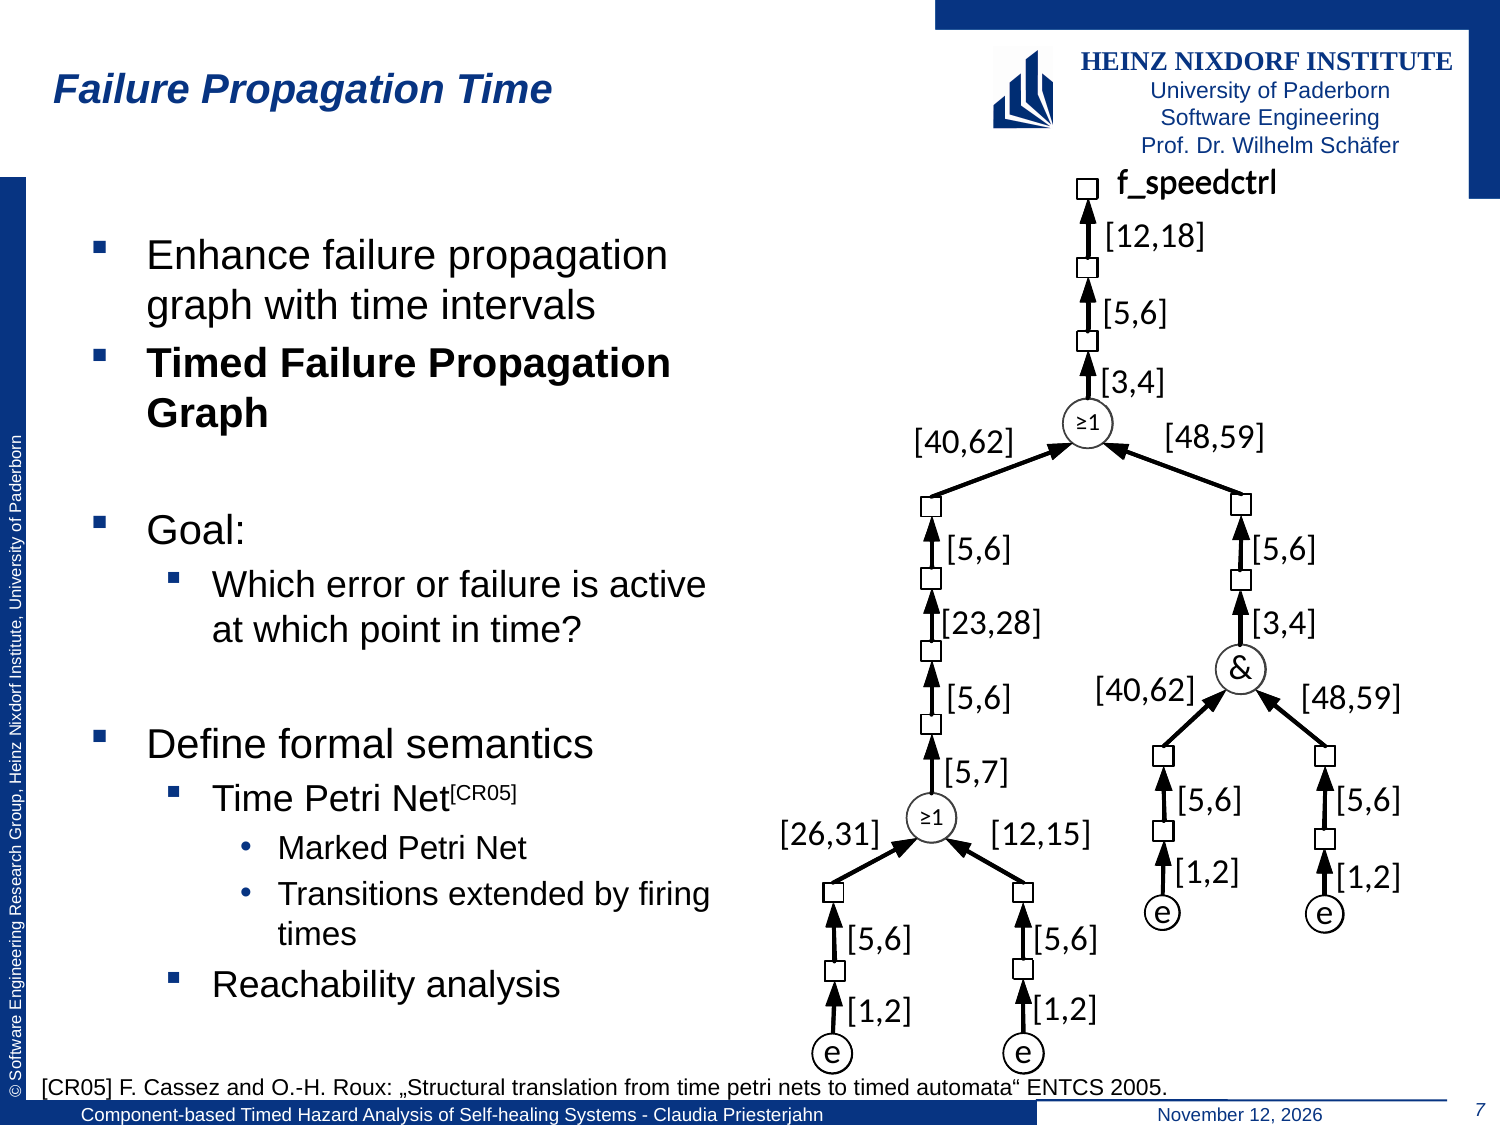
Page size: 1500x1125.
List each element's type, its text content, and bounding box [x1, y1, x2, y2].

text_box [809, 155, 1347, 1077]
title Failure Propagation Time [0, 0, 918, 175]
footer Component-based Timed Hazard Analysis of Self-healing Systems - Claudia Priesterjahn [75, 1108, 1010, 1125]
list Enhance failure propagation graph with time intervals Timed Failure Propagation Graph Goal: Which error or failure is active at which point in time? Define formal semantics Time Petri Net[CR05] Marked Petri Net Transitions extended by firing times Reachability analysis [75, 220, 762, 1050]
slide_number 7 [1445, 1089, 1500, 1125]
picture [993, 46, 1053, 129]
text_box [777, 154, 808, 1078]
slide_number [1064, 1099, 1416, 1125]
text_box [1346, 154, 1405, 1078]
text_box [CR05] F. Cassez and O.-H. Roux: „Structural translation from time petri nets to timed automata“ ENTCS 2005. [26, 1065, 1406, 1108]
